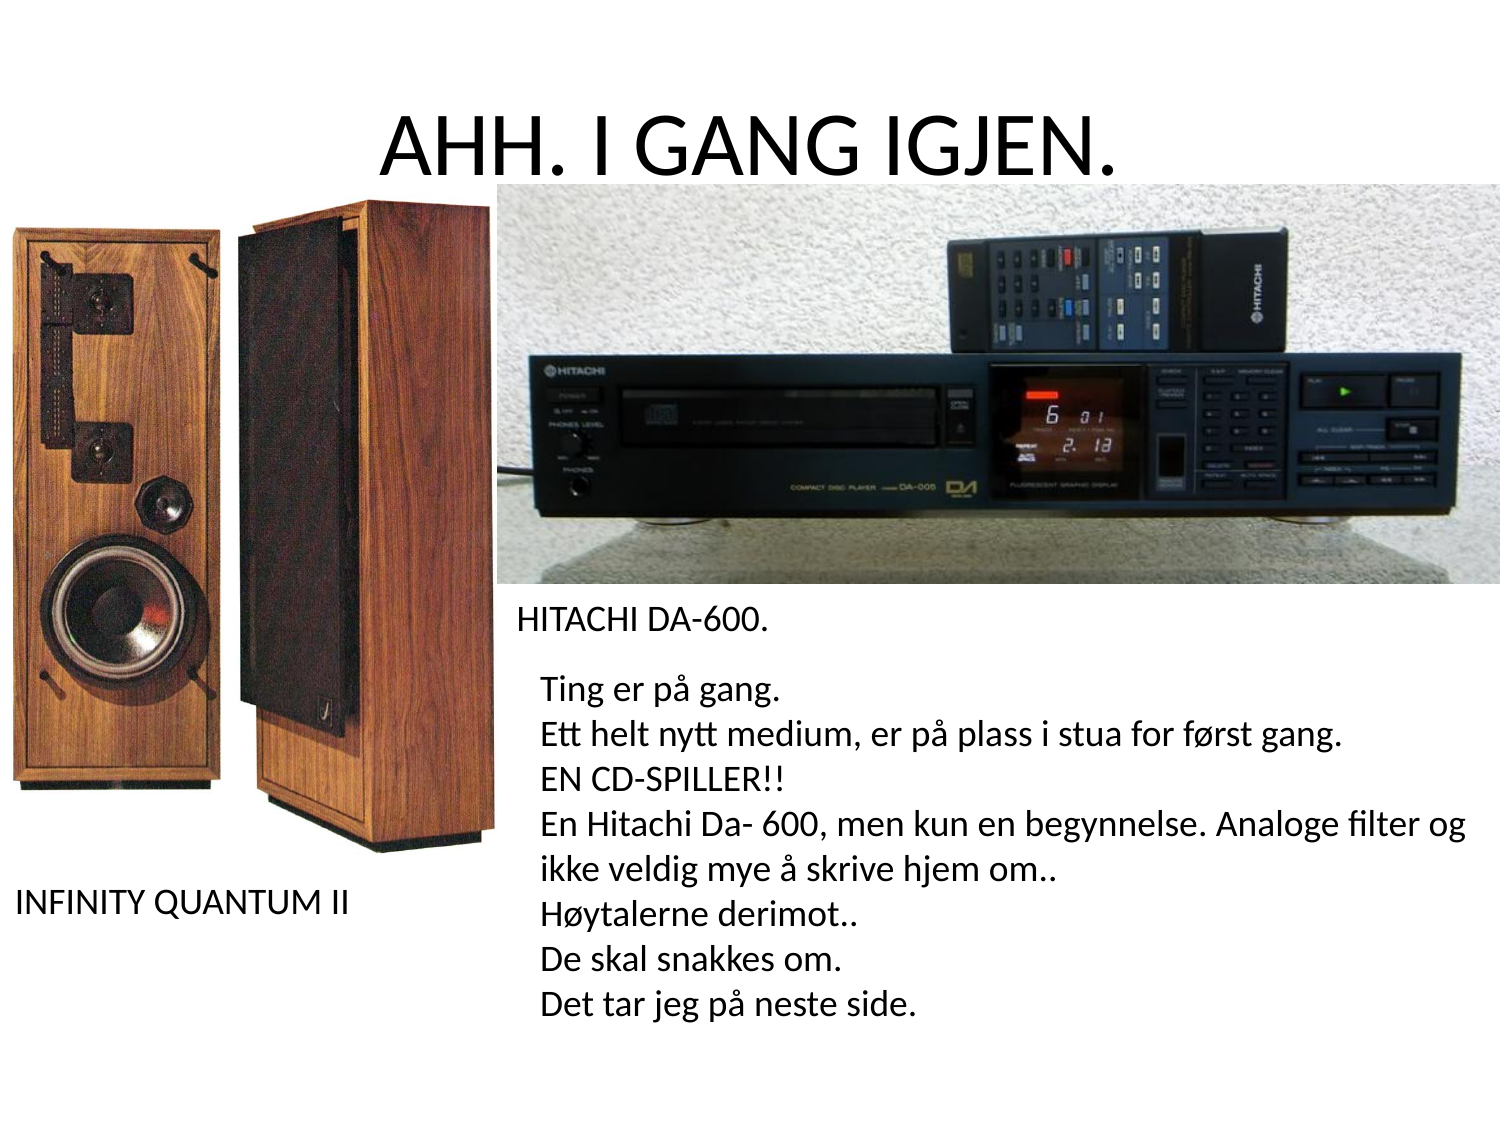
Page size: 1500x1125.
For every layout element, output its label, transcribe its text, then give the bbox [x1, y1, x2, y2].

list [0, 184, 506, 858]
picture [497, 184, 1500, 584]
text_box Ting er på gang. Ett helt nytt medium, er på plass i stua for først gang. EN CD-SPILLER!! En Hitachi Da- 600, men kun en begynnelse. Analoge filter og ikke veldig mye å skrive hjem om.. Høytalerne derimot.. De skal snakkes om. Det tar jeg på neste side. [525, 656, 1500, 1032]
text_box INFINITY QUANTUM II [0, 869, 502, 930]
text_box HITACHI DA-600. [509, 592, 1500, 646]
title AHH. I GANG IGJEN. [75, 45, 1425, 182]
